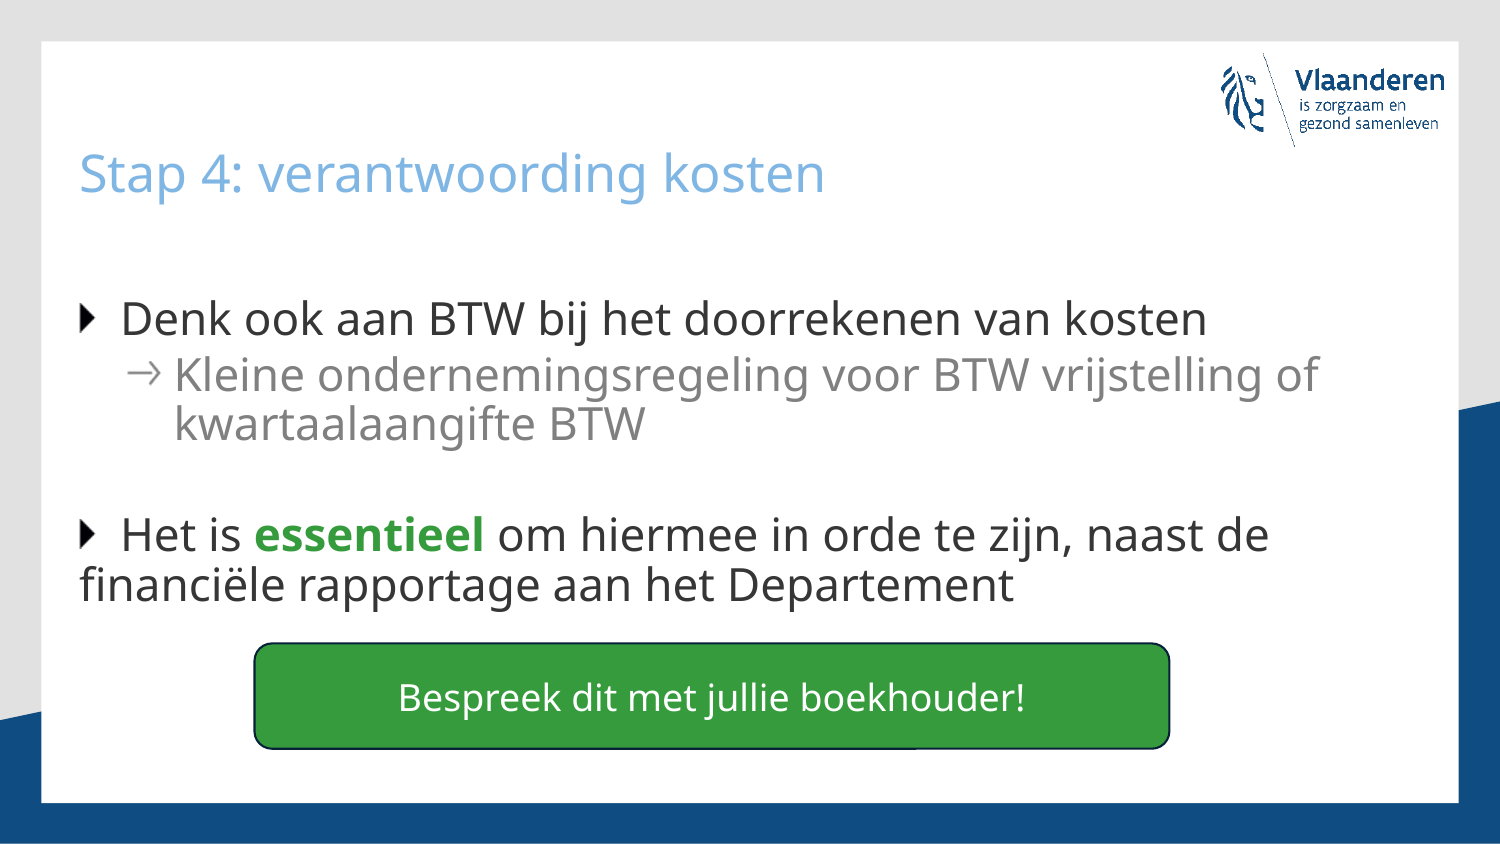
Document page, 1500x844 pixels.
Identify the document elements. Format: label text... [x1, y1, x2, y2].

list Denk ook aan BTW bij het doorrekenen van kosten Kleine ondernemingsregeling voor BTW vrijstelling of kwartaalaangifte BTW Het is essentieel om hiermee in orde te zijn, naast de financiële rapportage aan het Departement [79, 234, 1414, 788]
picture [79, 303, 121, 333]
picture [126, 361, 174, 386]
text_box Bespreek dit met jullie boekhouder! [253, 642, 1171, 750]
title Stap 4: verantwoording kosten [79, 147, 1060, 253]
picture [1221, 52, 1444, 147]
picture [79, 519, 121, 549]
